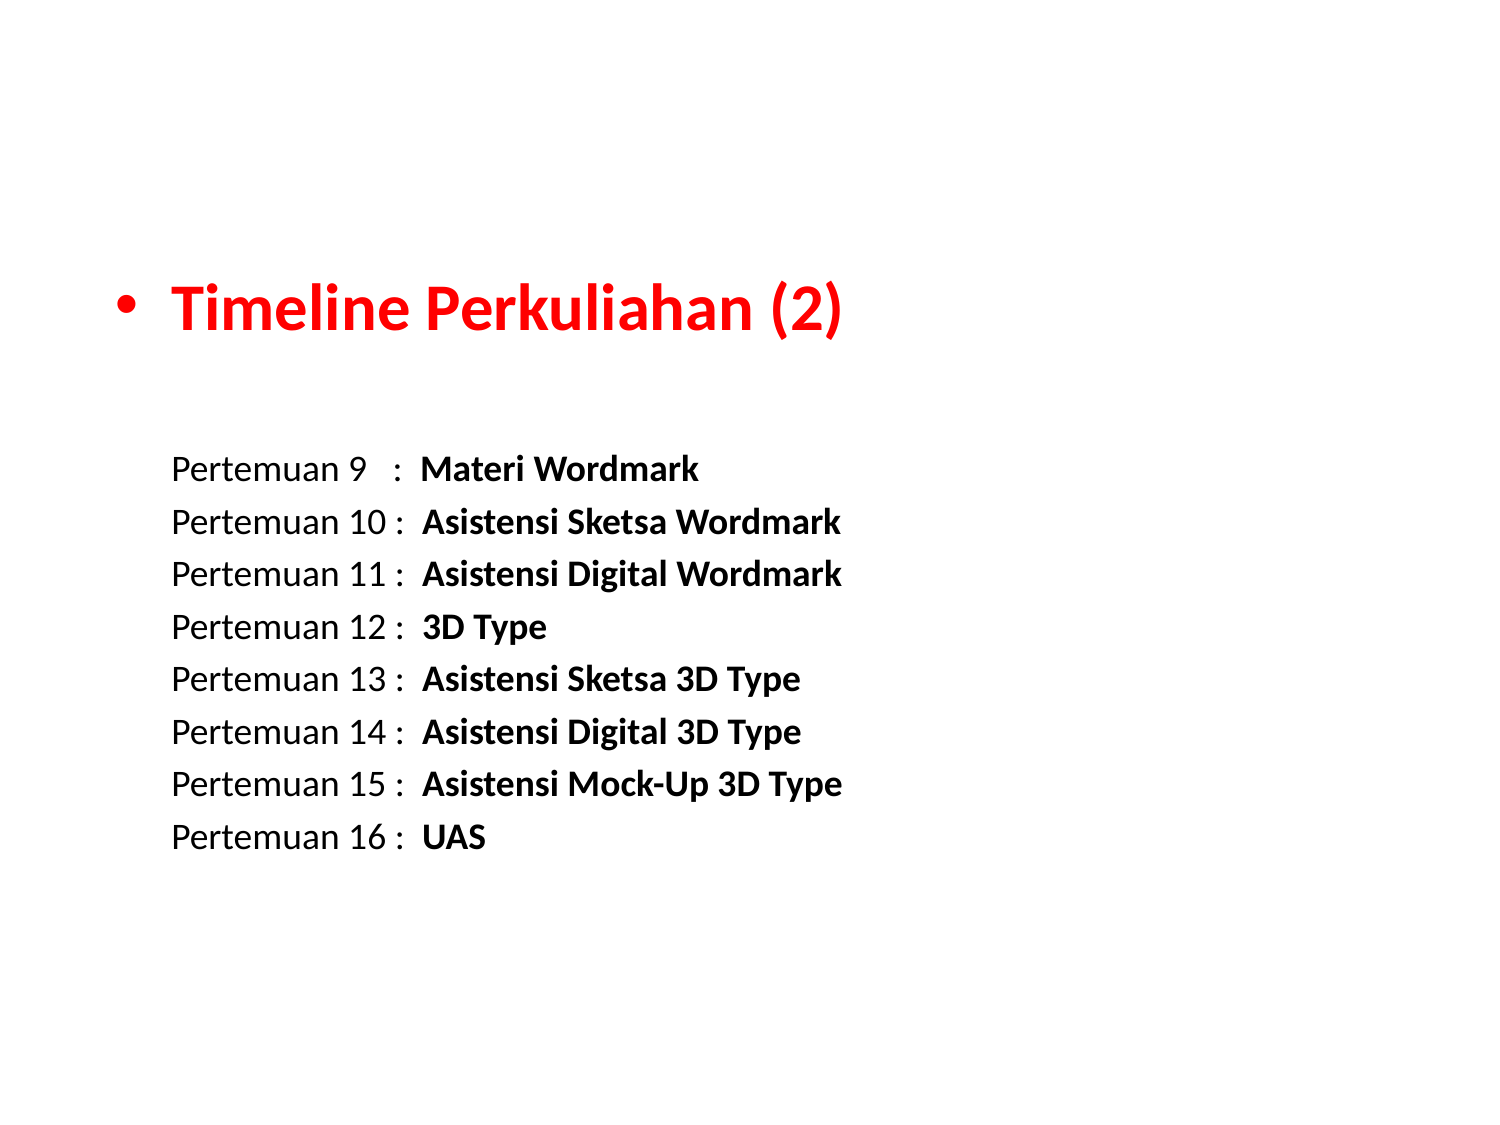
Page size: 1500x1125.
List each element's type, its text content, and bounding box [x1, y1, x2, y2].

list Timeline Perkuliahan (2) Pertemuan 9 : Materi Wordmark Pertemuan 10 : Asistensi Sketsa Wordmark Pertemuan 11 : Asistensi Digital Wordmark Pertemuan 12 : 3D Type Pertemuan 13 : Asistensi Sketsa 3D Type Pertemuan 14 : Asistensi Digital 3D Type Pertemuan 15 : Asistensi Mock-Up 3D Type Pertemuan 16 : UAS [99, 200, 1338, 1013]
